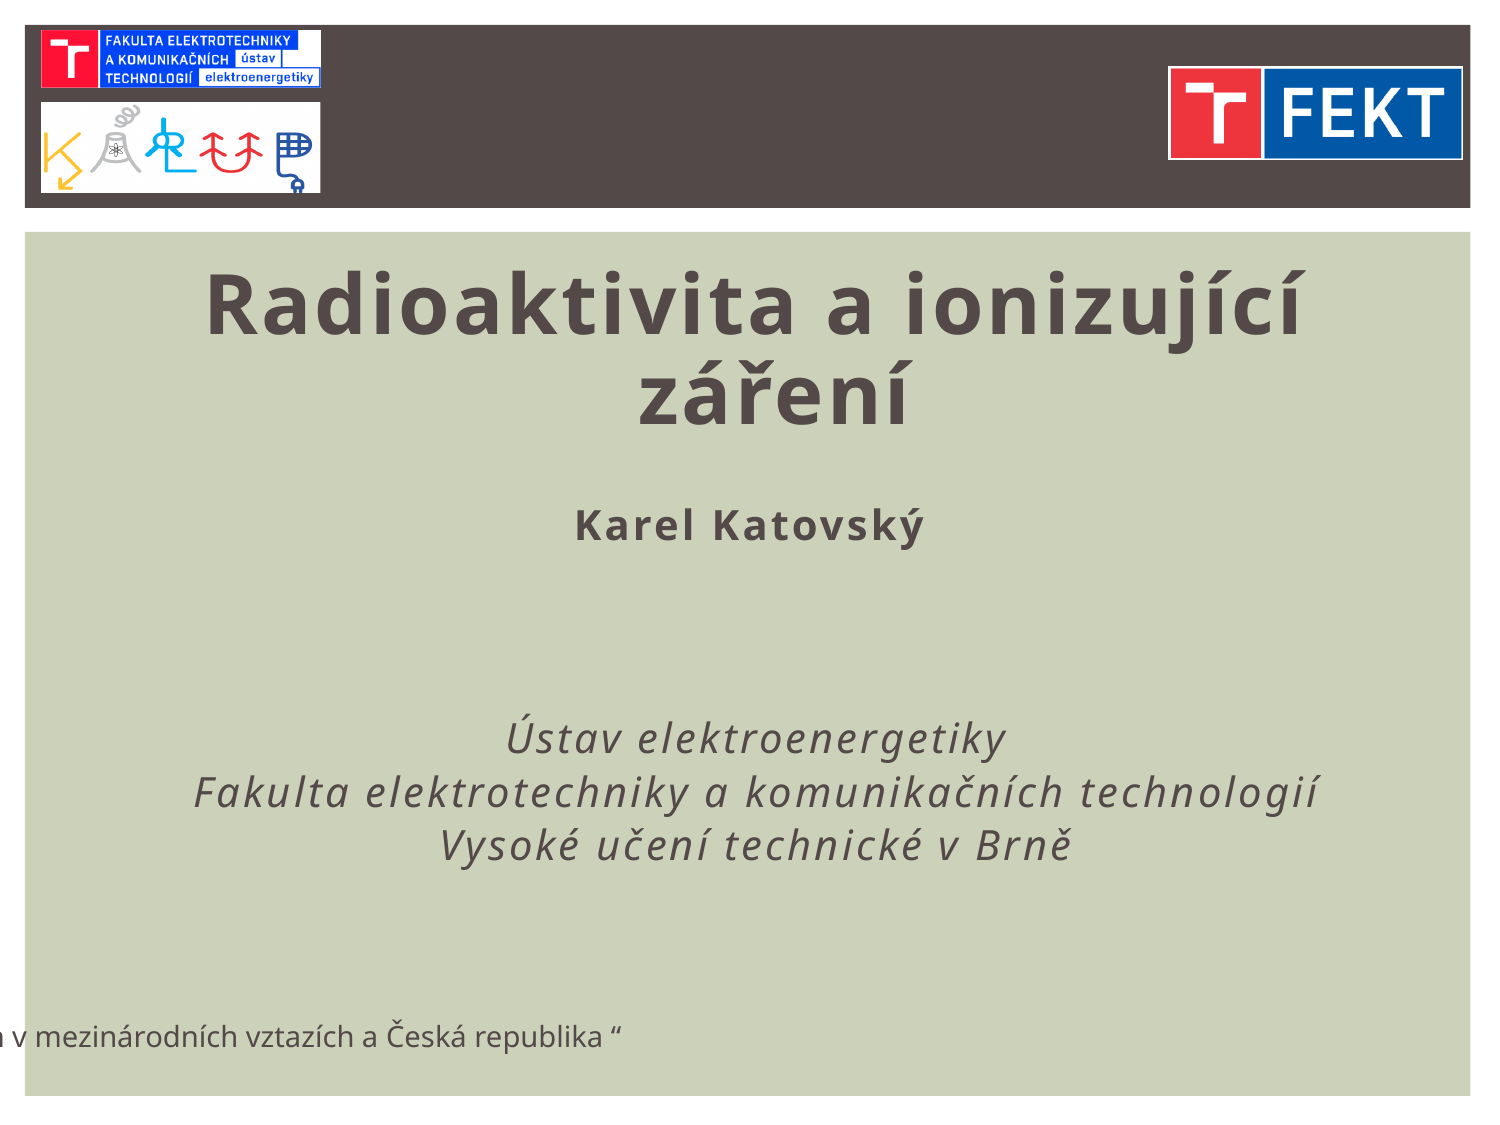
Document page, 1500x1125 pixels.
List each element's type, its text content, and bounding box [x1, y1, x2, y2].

list Radioaktivita a ionizující záření Karel Katovský Ústav elektroenergetiky Fakulta elektrotechniky a komunikačních technologií Vysoké učení technické v Brně [62, 255, 1442, 1011]
picture [40, 102, 321, 193]
picture [40, 30, 321, 89]
picture [1168, 66, 1463, 160]
text_box Přednáška v rámci výuky předmětu „MvZ216 Uran v mezinárodních vztazích a Česká republika “ 15. října 2012 [0, 1011, 1500, 1061]
